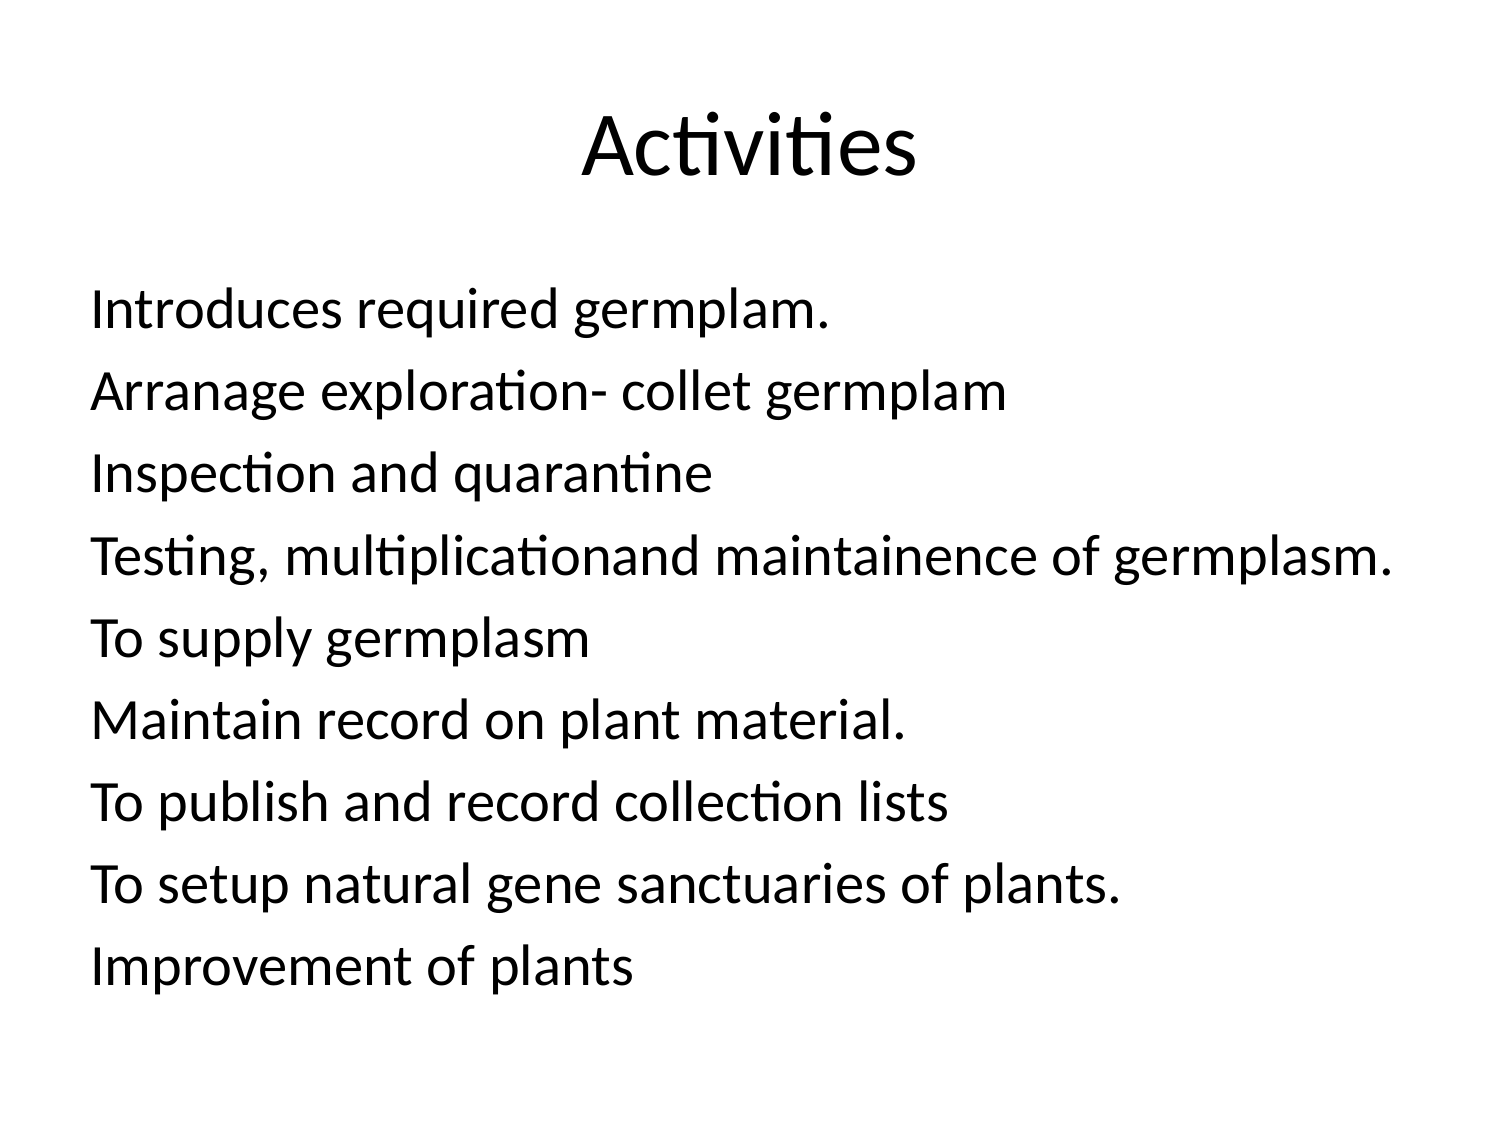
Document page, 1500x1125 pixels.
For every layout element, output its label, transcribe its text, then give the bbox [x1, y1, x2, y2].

list Introduces required germplam. Arranage exploration- collet germplam Inspection and quarantine Testing, multiplicationand maintainence of germplasm. To supply germplasm Maintain record on plant material. To publish and record collection lists To setup natural gene sanctuaries of plants. Improvement of plants [75, 262, 1425, 1005]
title Activities [75, 45, 1425, 233]
